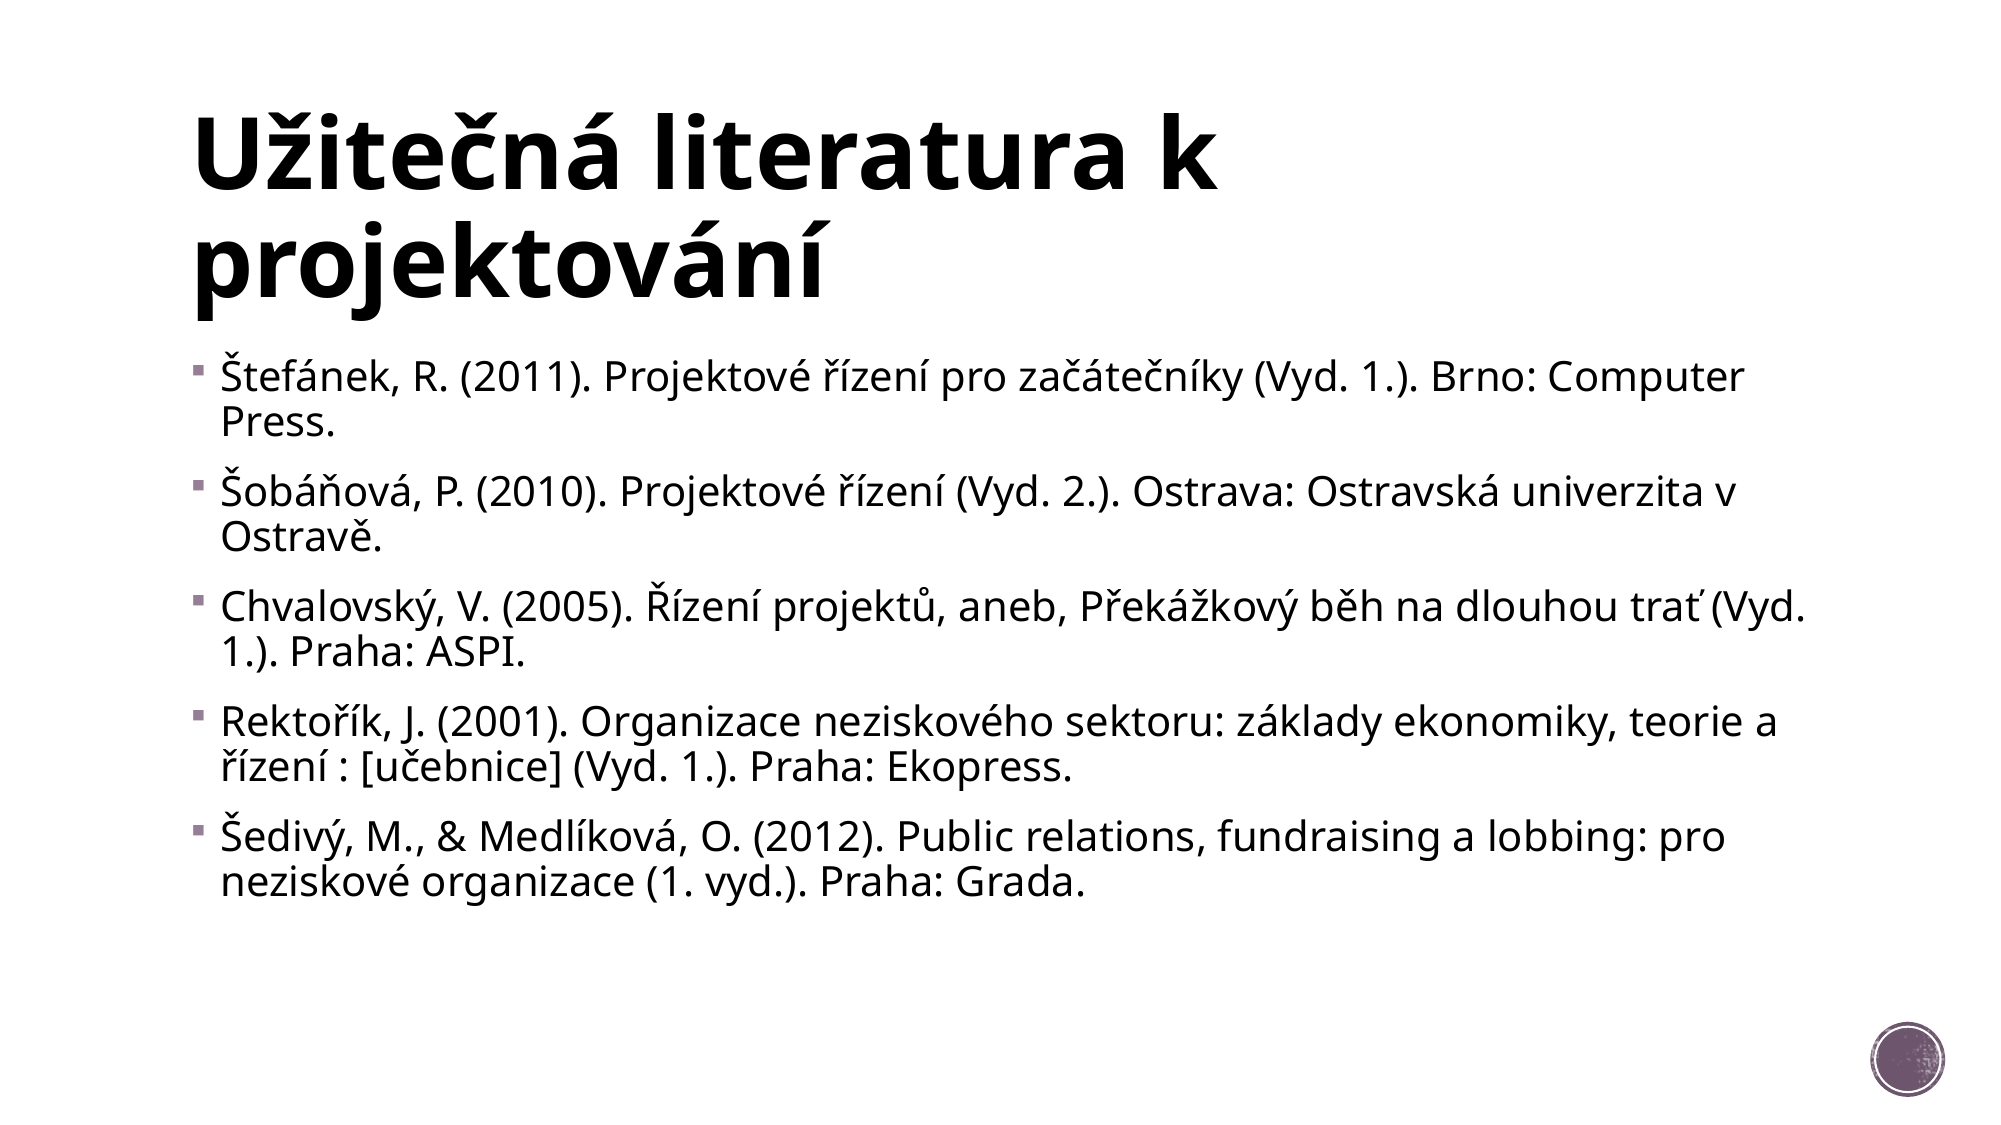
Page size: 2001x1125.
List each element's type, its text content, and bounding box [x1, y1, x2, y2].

list Štefánek, R. (2011). Projektové řízení pro začátečníky (Vyd. 1.). Brno: Computer Press. Šobáňová, P. (2010). Projektové řízení (Vyd. 2.). Ostrava: Ostravská univerzita v Ostravě. Chvalovský, V. (2005). Řízení projektů, aneb, Překážkový běh na dlouhou trať (Vyd. 1.). Praha: ASPI. Rektořík, J. (2001). Organizace neziskového sektoru: základy ekonomiky, teorie a řízení : [učebnice] (Vyd. 1.). Praha: Ekopress. Šedivý, M., & Medlíková, O. (2012). Public relations, fundraising a lobbing: pro neziskové organizace (1. vyd.). Praha: Grada. [175, 348, 1826, 1013]
title Užitečná literatura k projektování [175, 79, 1826, 344]
